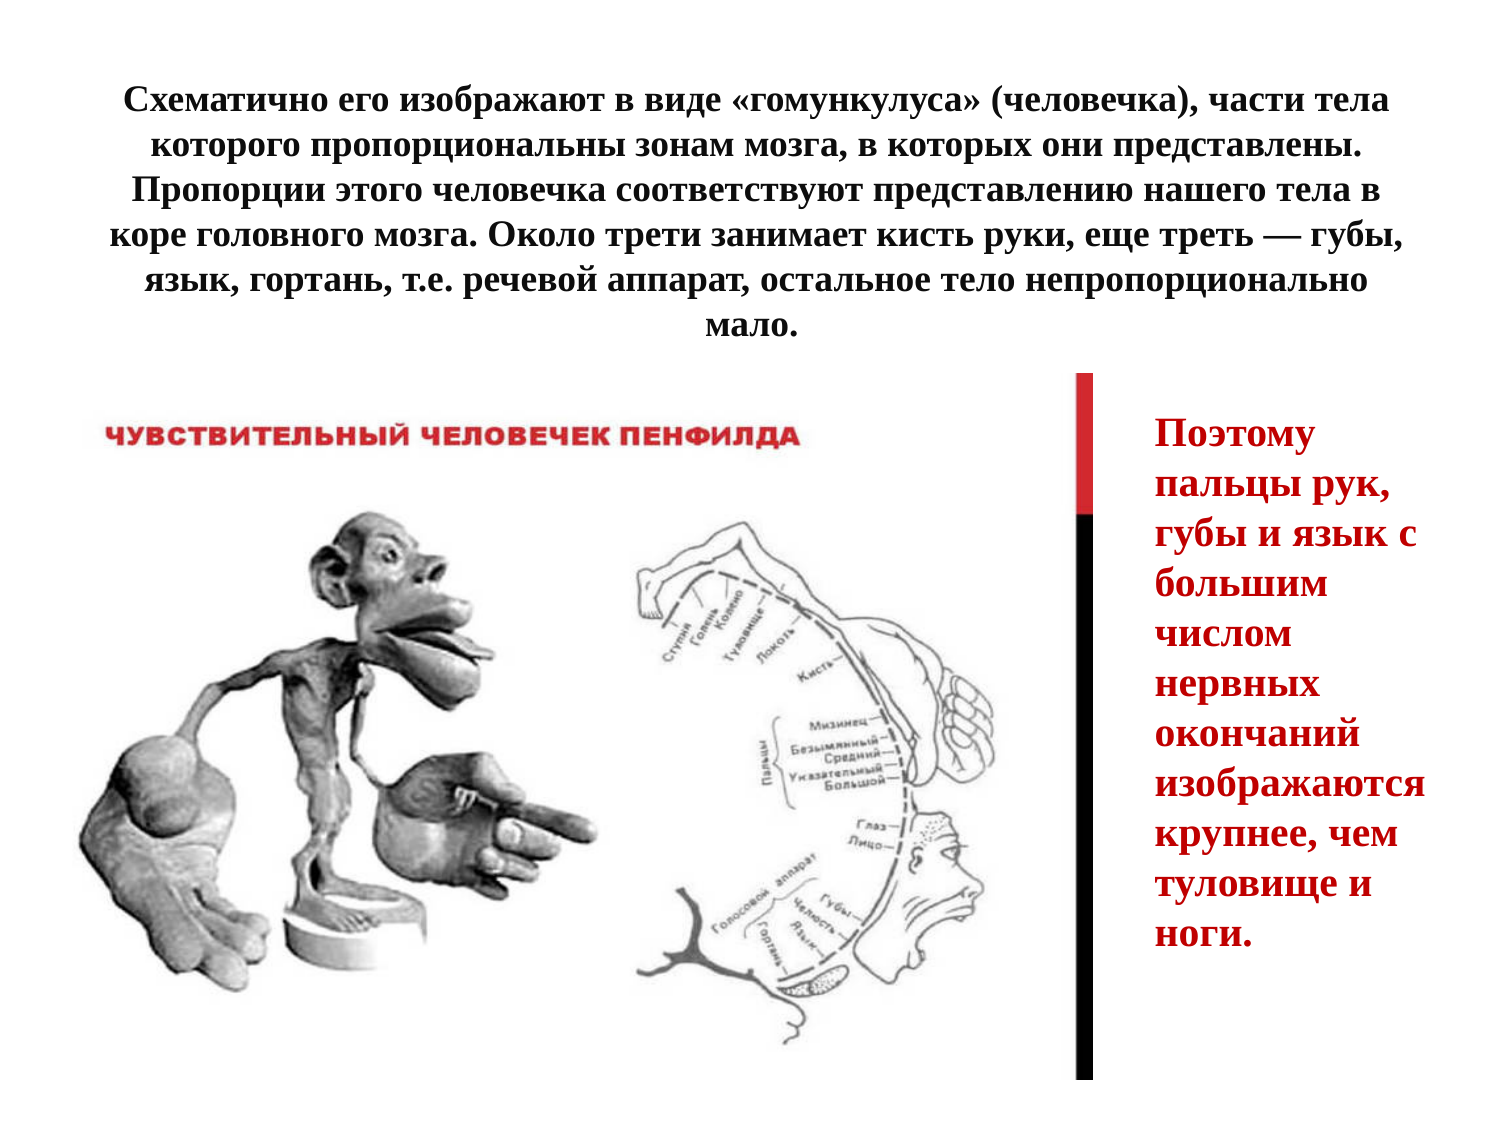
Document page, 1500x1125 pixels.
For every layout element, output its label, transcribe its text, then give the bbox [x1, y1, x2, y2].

text_box Поэтому пальцы рук, губы и язык с большим числом нервных окончаний изображаются крупнее, чем туловище и ноги. [1139, 397, 1447, 963]
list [40, 373, 1093, 1081]
title Схематично его изображают в виде «гомункулуса» (человечка), части тела которого пропорциональны зонам мозга, в которых они представлены. Пропорции этого человечка соответствуют представлению нашего тела в коре головного мозга. Около трети занимает кисть руки, еще треть — губы, язык, гортань, т.е. речевой аппарат, остальное тело непропорционально мало. [88, 184, 1425, 233]
